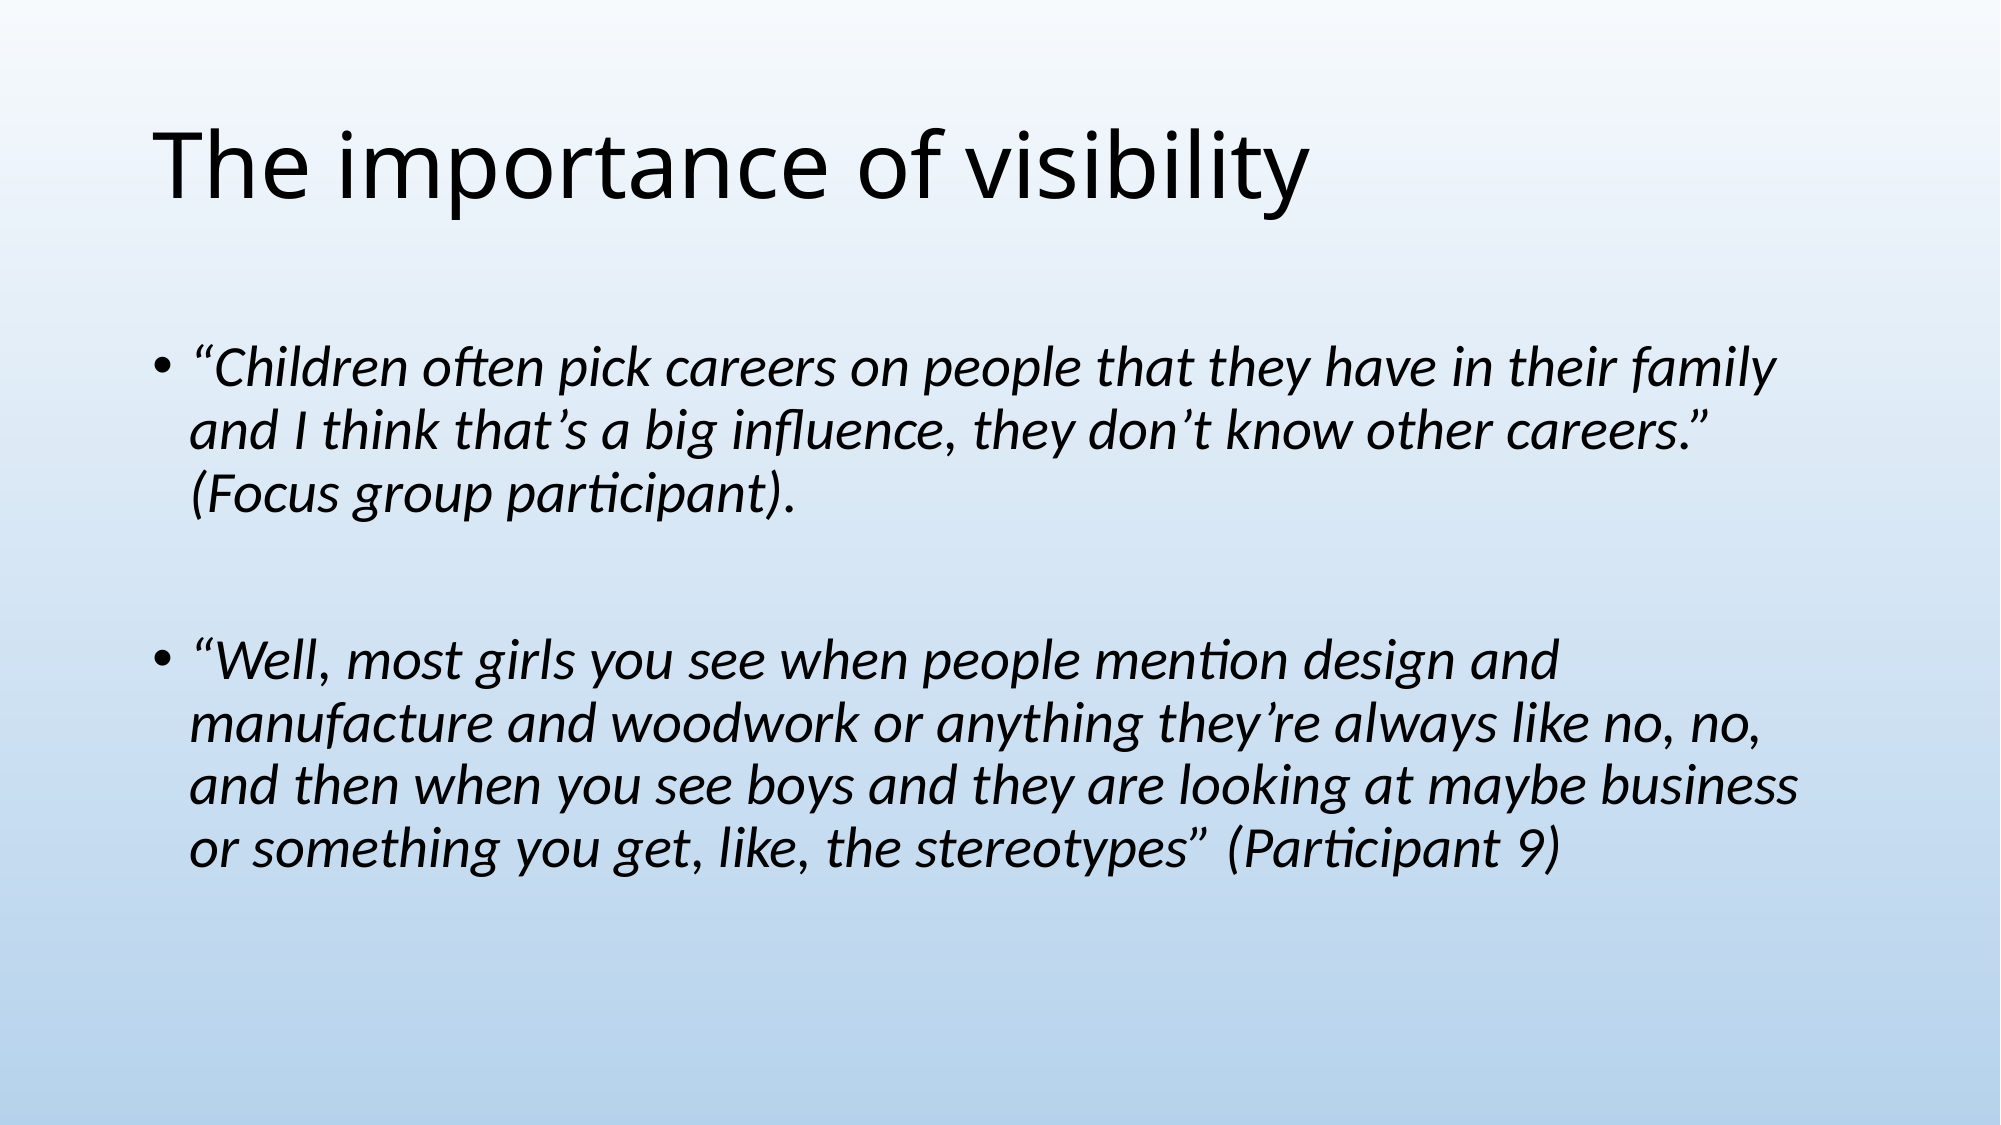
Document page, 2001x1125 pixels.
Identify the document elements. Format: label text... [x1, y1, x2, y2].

title The importance of visibility [137, 59, 1863, 278]
list “Children often pick careers on people that they have in their family and I think that’s a big influence, they don’t know other careers.” (Focus group participant). “Well, most girls you see when people mention design and manufacture and woodwork or anything they’re always like no, no, and then when you see boys and they are looking at maybe business or something you get, like, the stereotypes” (Participant 9) [137, 328, 1863, 1043]
